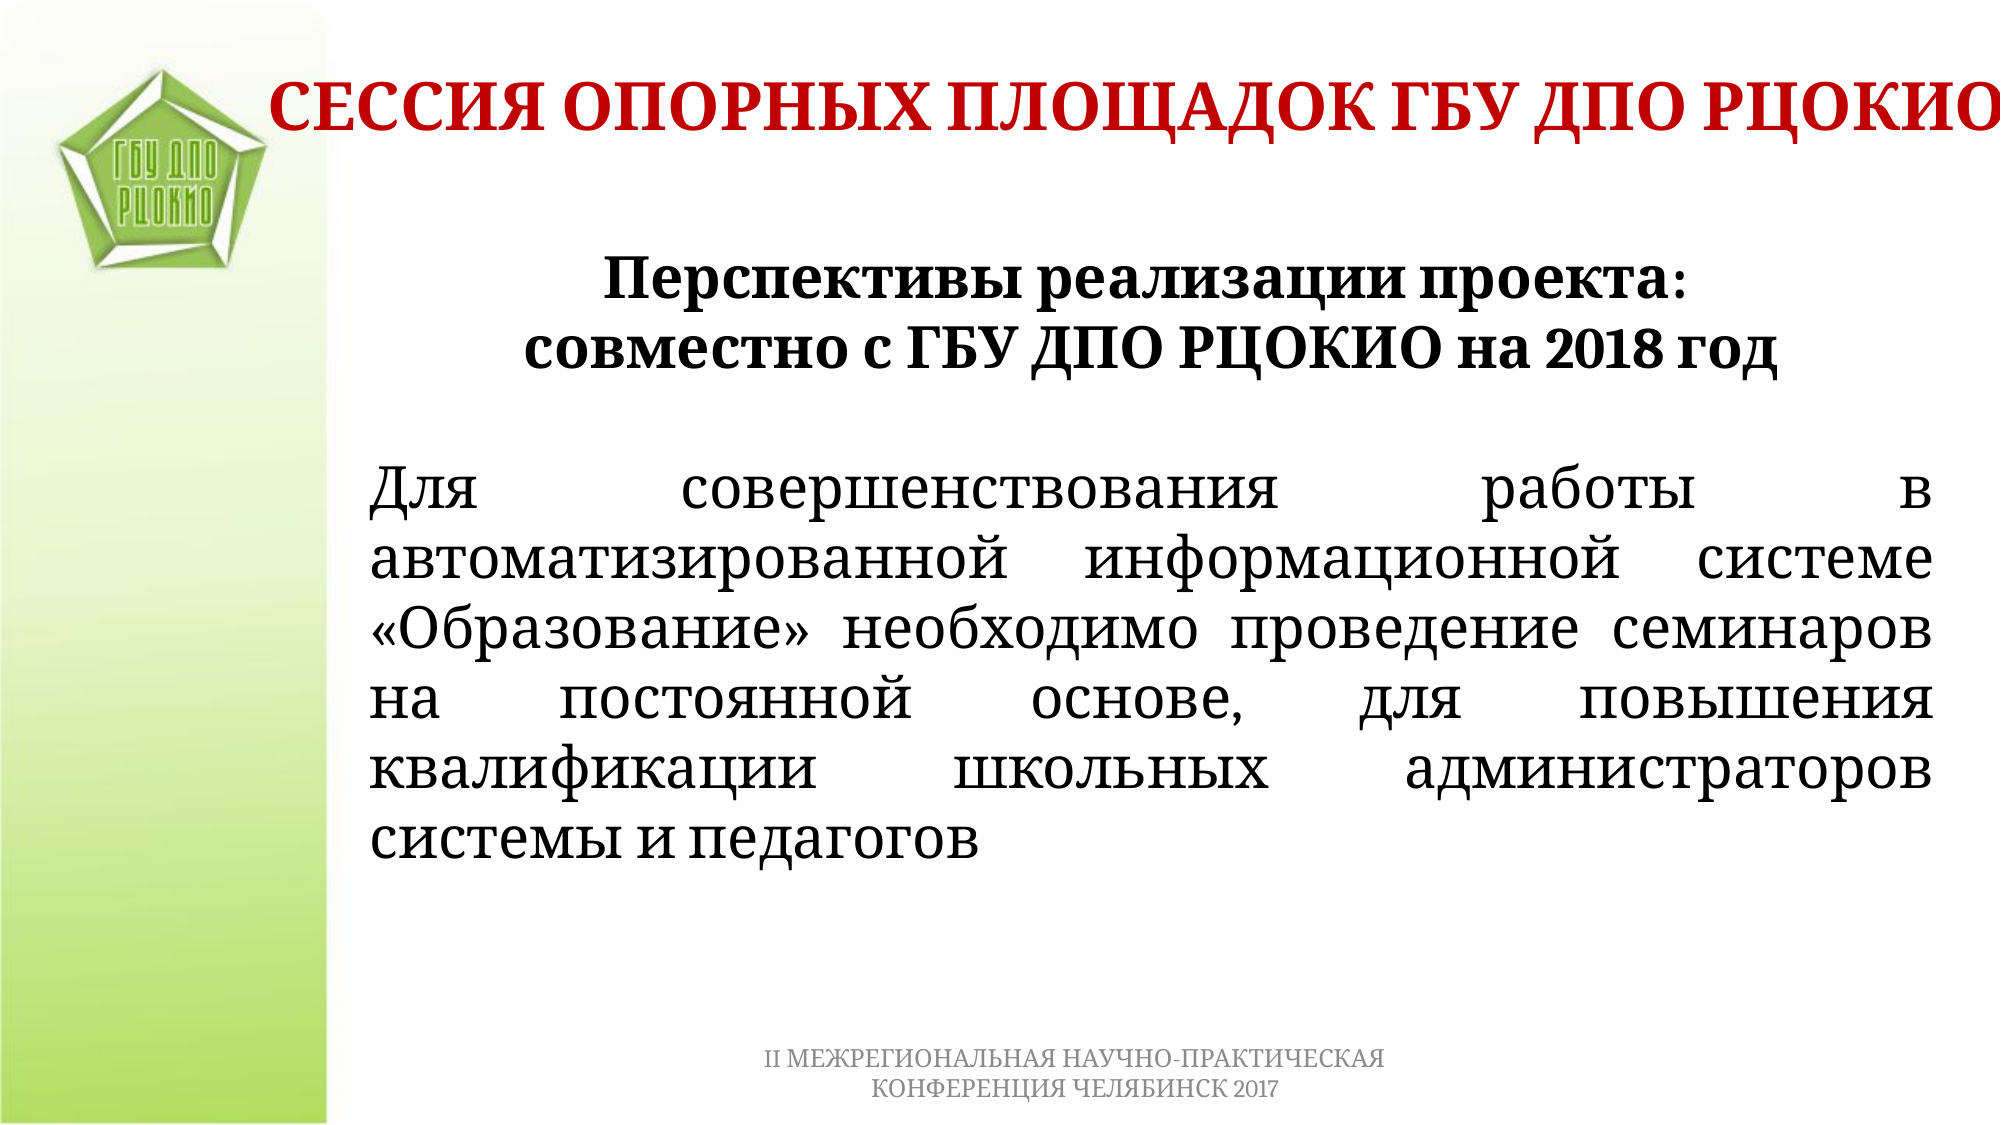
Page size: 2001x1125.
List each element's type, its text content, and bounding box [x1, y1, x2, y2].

footer II МЕЖРЕГИОНАЛЬНАЯ НАУЧНО-ПРАКТИЧЕСКАЯ КОНФЕРЕНЦИЯ ЧЕЛЯБИНСК 2017 [667, 1019, 1483, 1125]
text_box СЕССИЯ ОПОРНЫХ ПЛОЩАДОК ГБУ ДПО РЦОКИО [252, 56, 2000, 152]
text_box Перспективы реализации проекта: совместно с ГБУ ДПО РЦОКИО на 2018 год Для совершенствования работы в автоматизированной информационной системе «Образование» необходимо проведение семинаров на постоянной основе, для повышения квалификации школьных администраторов системы и педагогов [354, 232, 1949, 948]
picture [0, 0, 2001, 1125]
